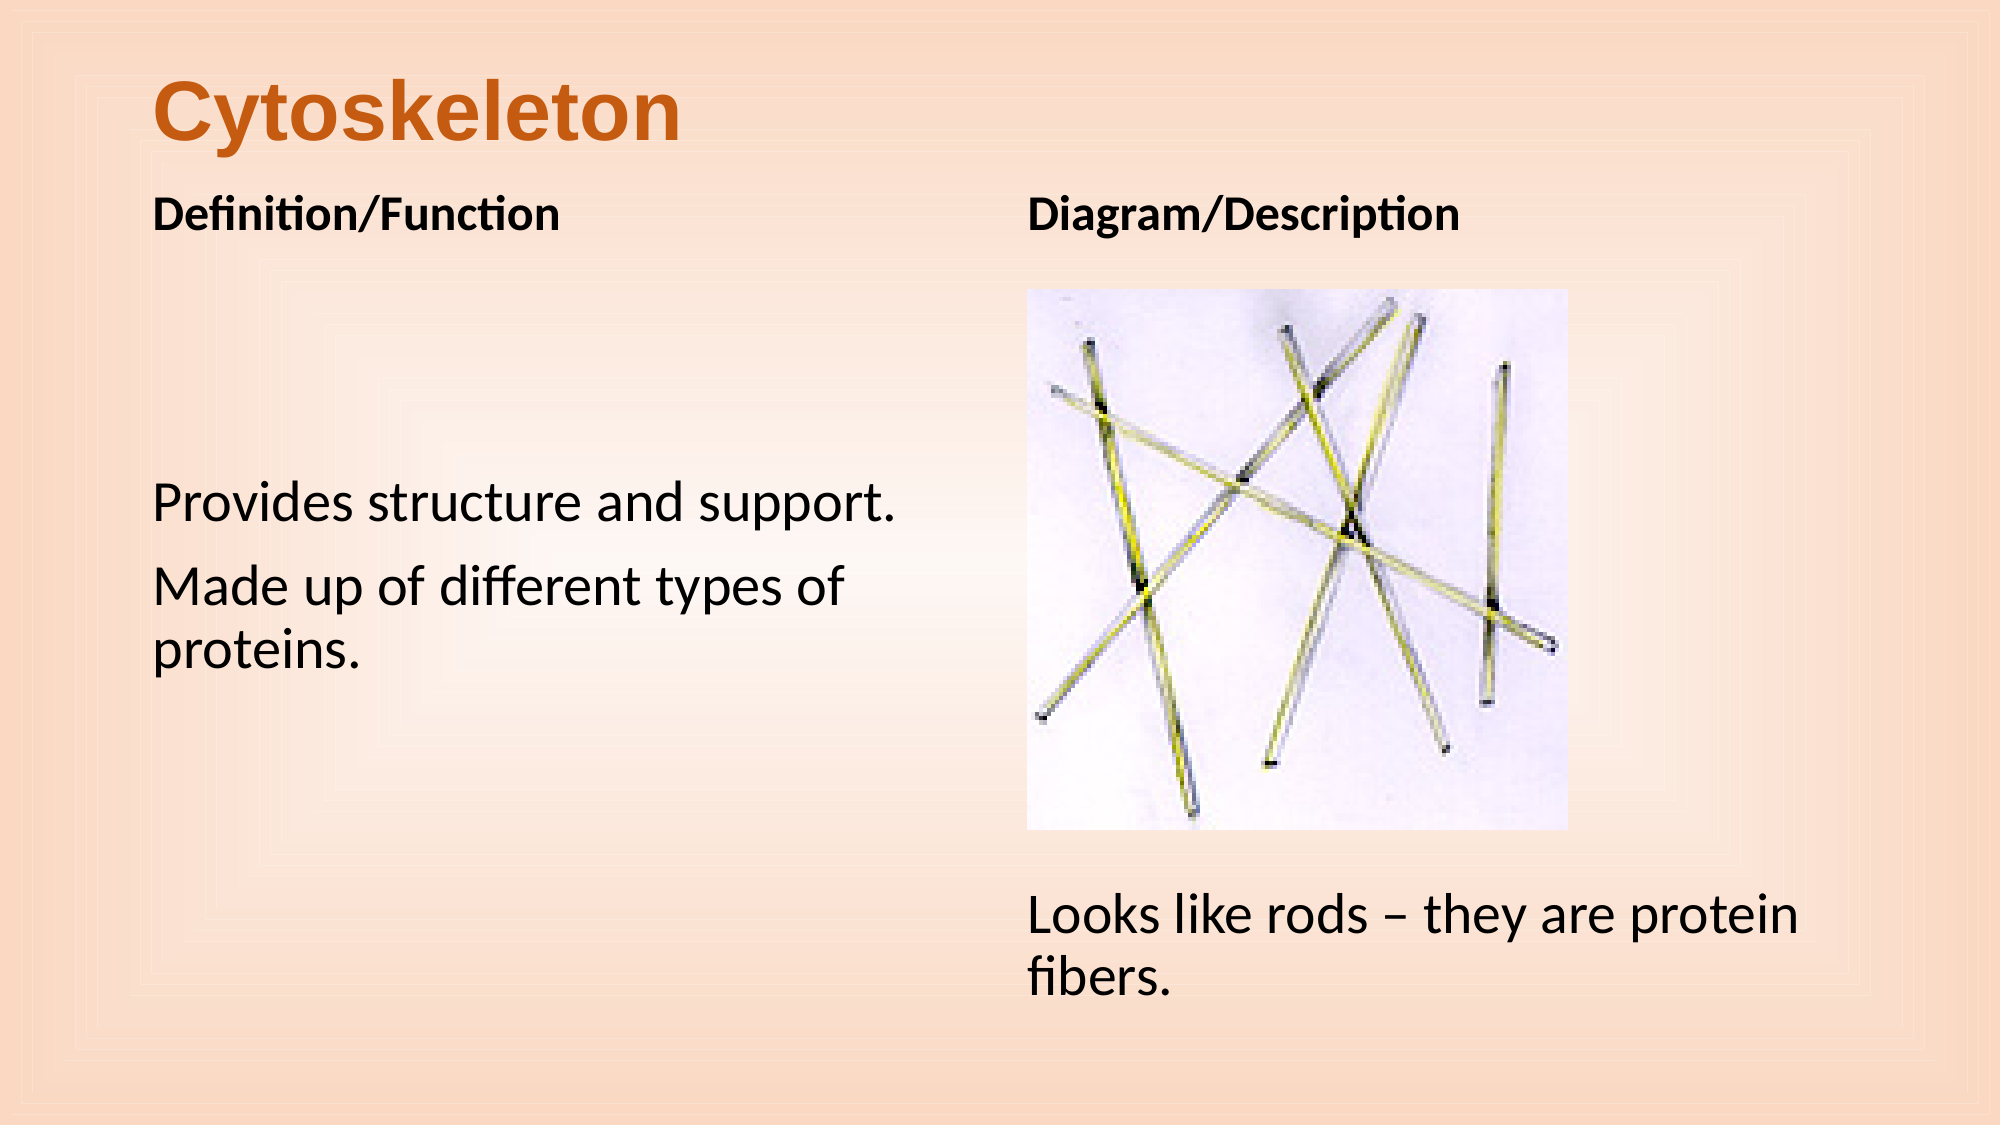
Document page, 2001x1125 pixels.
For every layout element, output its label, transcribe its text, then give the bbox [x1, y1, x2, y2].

list Definition/Function [137, 161, 984, 250]
title Cytoskeleton [137, 59, 1863, 167]
list Diagram/Description [1012, 161, 1863, 250]
list Provides structure and support. Made up of different types of proteins. [137, 289, 984, 1016]
list Looks like rods – they are protein fibers. [1012, 289, 1863, 1016]
picture [1027, 289, 1568, 830]
